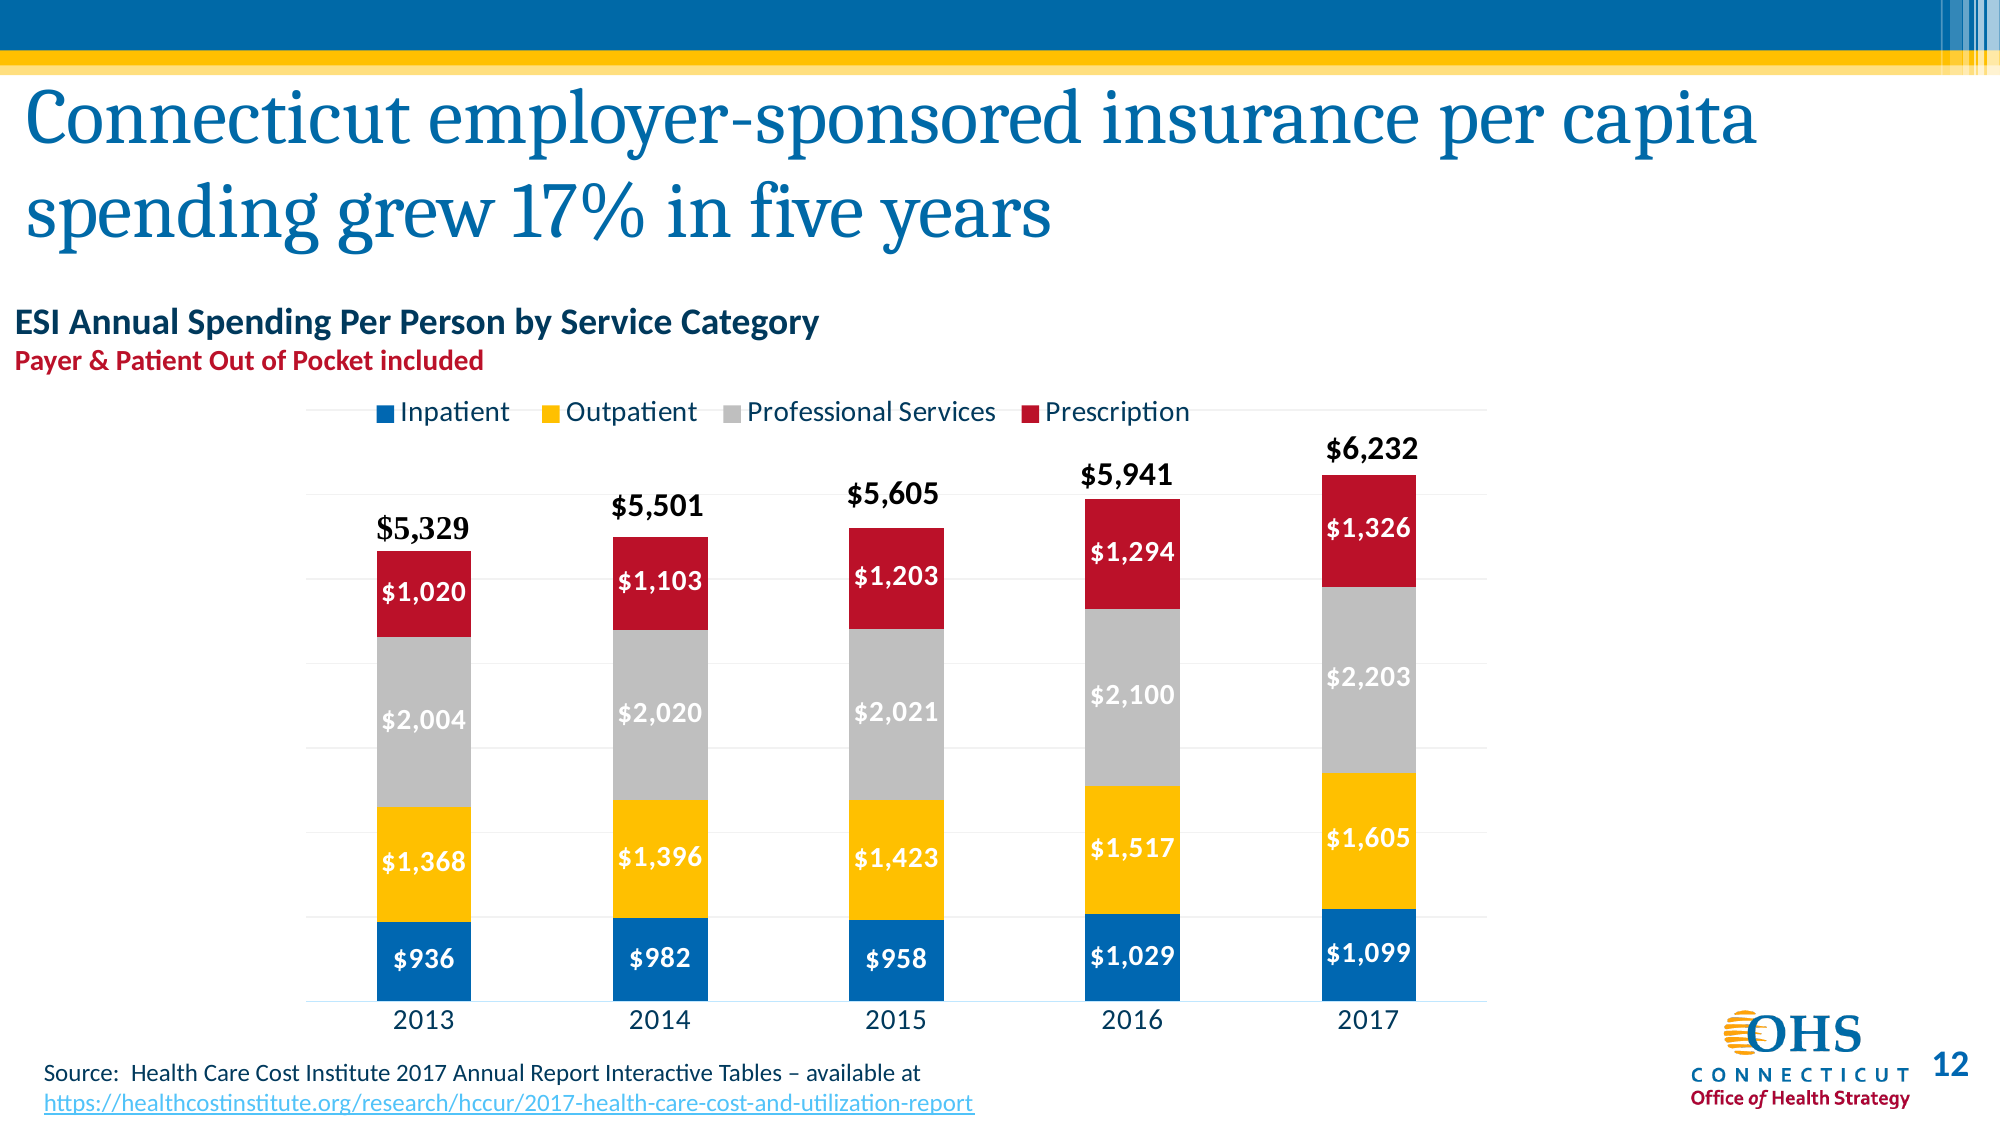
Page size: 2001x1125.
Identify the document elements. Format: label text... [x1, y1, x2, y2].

text_box ESI Annual Spending Per Person by Service Category Payer & Patient Out of Pocket included [0, 289, 1133, 385]
chart [305, 338, 1509, 1062]
slide_number 12 [1899, 1031, 1985, 1092]
title Connecticut employer-sponsored insurance per capita spending grew 17% in five years [11, 56, 1963, 262]
picture [1691, 1010, 1910, 1109]
text_box Source: Health Care Cost Institute 2017 Annual Report Interactive Tables – available at https://healthcostinstitute.org/research/hccur/2017-health-care-cost-and-utilization-report [29, 1049, 1546, 1124]
